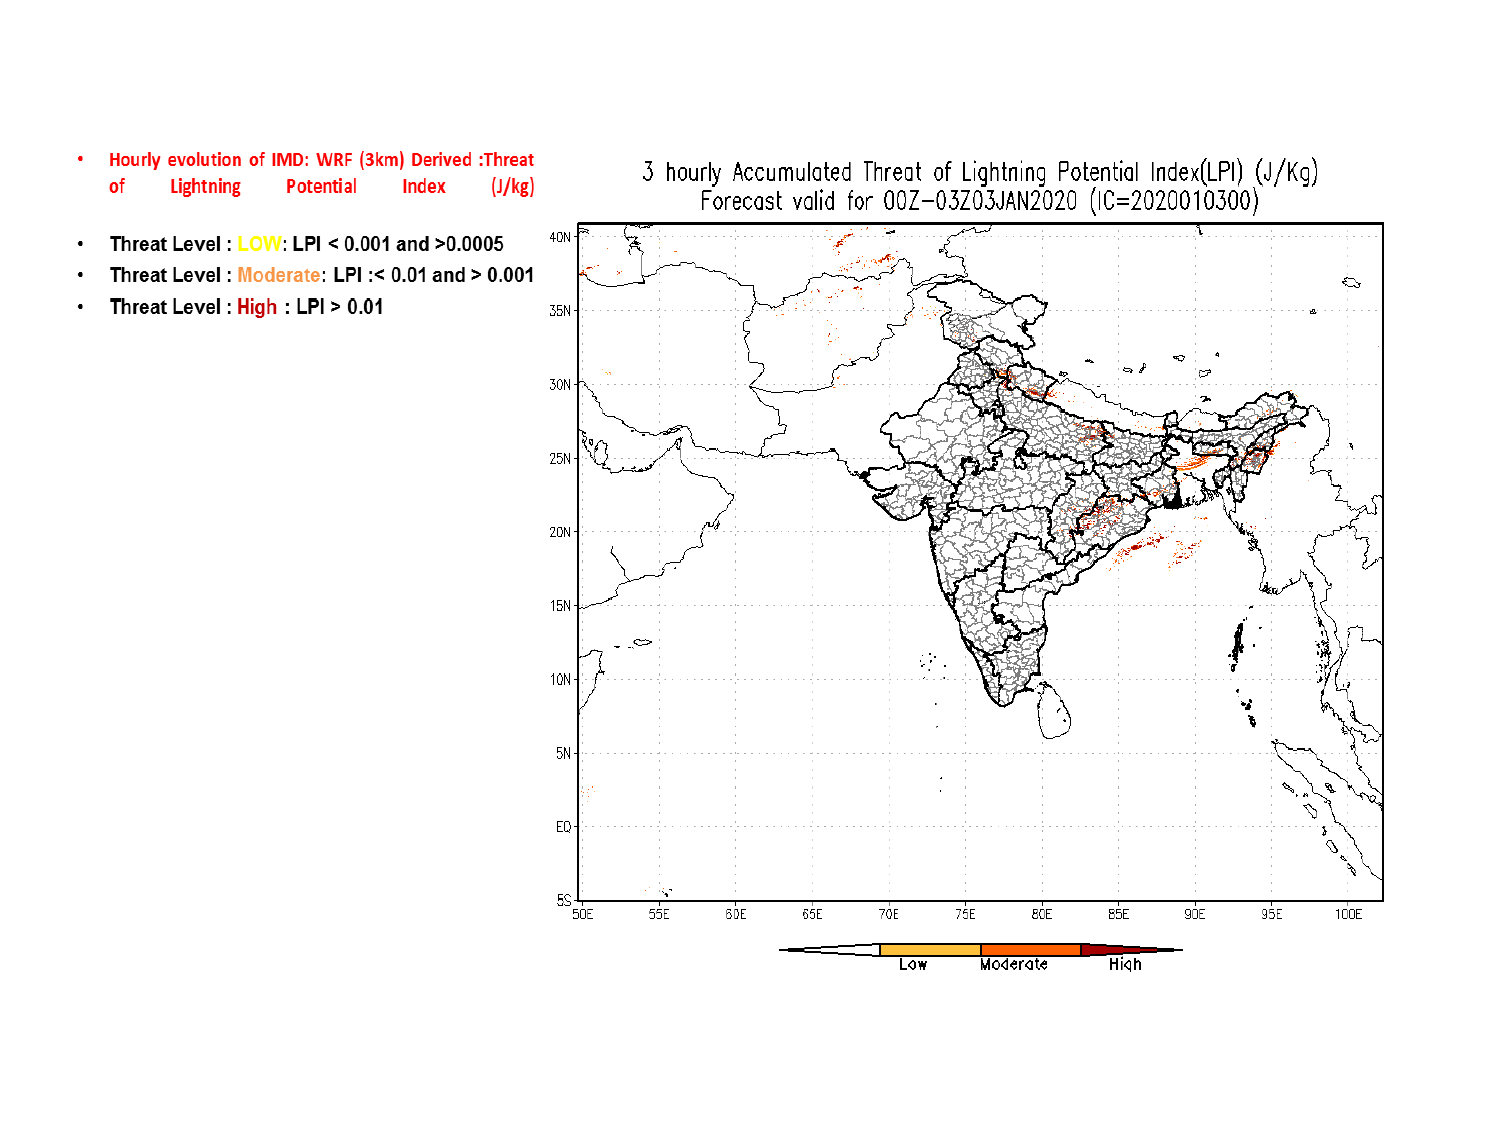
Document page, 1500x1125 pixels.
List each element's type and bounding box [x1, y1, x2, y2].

picture [74, 149, 1426, 976]
